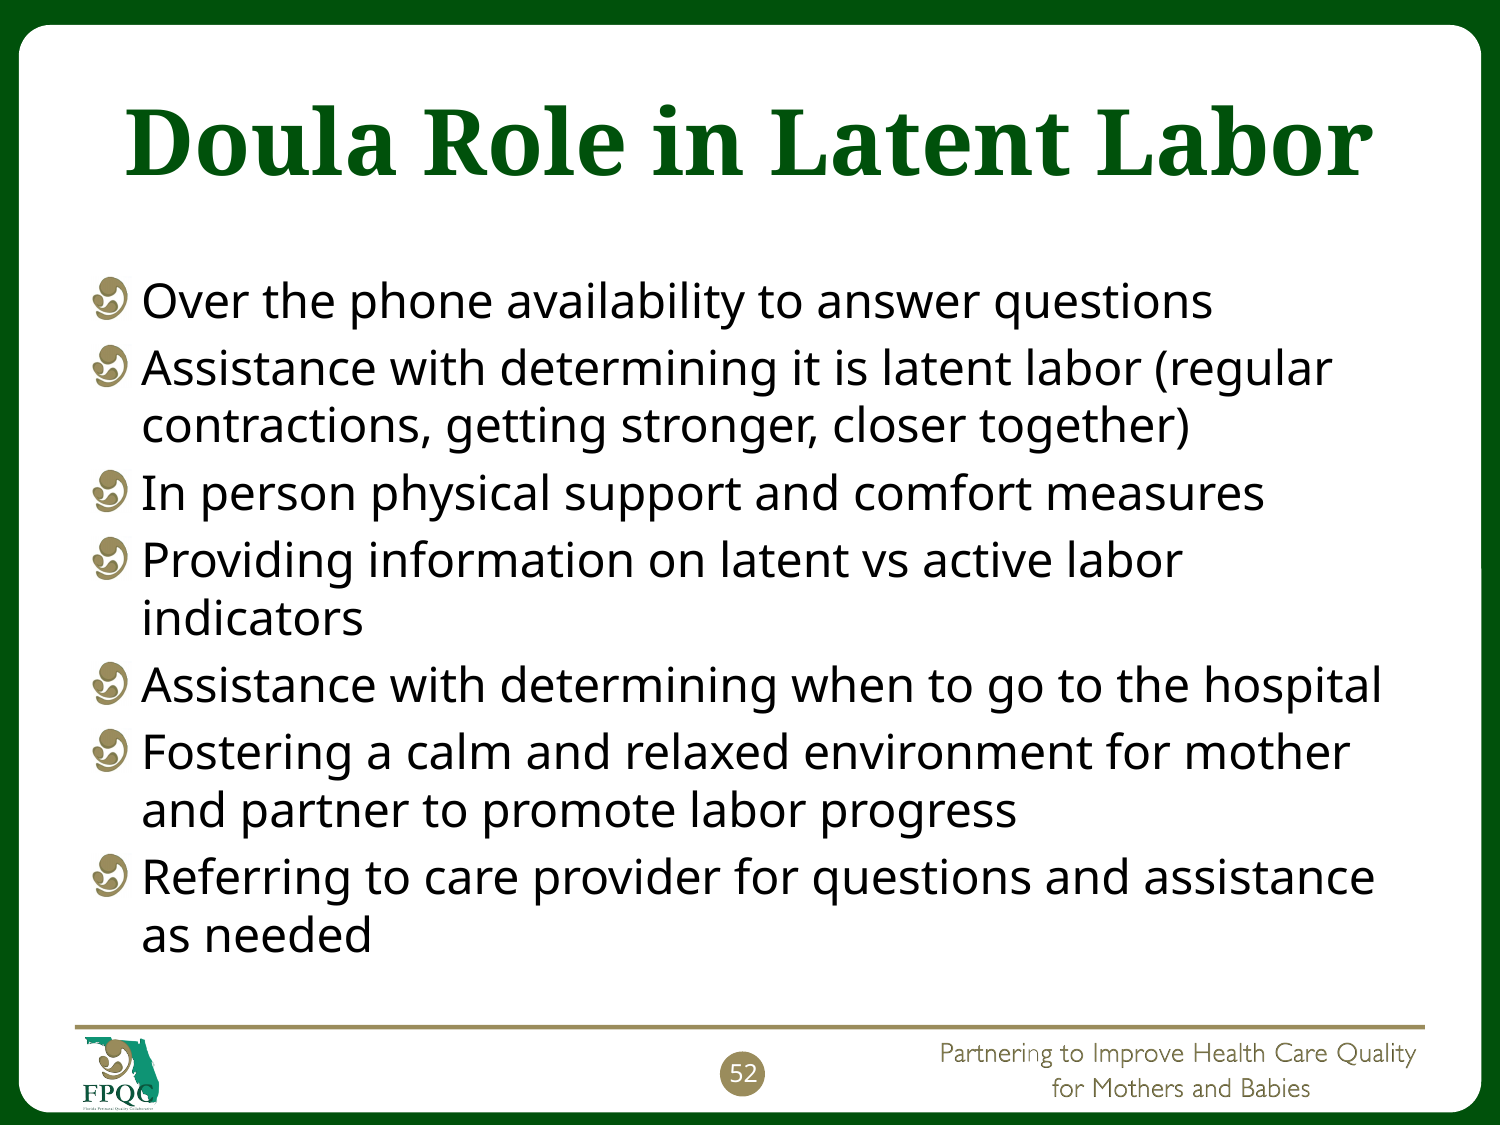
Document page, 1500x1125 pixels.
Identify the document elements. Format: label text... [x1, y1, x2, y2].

picture [90, 469, 137, 513]
title Doula Role in Latent Labor [75, 45, 1425, 233]
picture [90, 344, 137, 388]
picture [937, 1037, 1425, 1105]
slide_number 52 [712, 1050, 775, 1103]
picture [90, 536, 137, 581]
picture [82, 1037, 163, 1112]
picture [90, 728, 137, 773]
list Over the phone availability to answer questions Assistance with determining it is latent labor (regular contractions, getting stronger, closer together) In person physical support and comfort measures Providing information on latent vs active labor indicators Assistance with determining when to go to the hospital Fostering a calm and relaxed environment for mother and partner to promote labor progress Referring to care provider for questions and assistance as needed [75, 262, 1425, 1005]
picture [90, 276, 137, 321]
picture [90, 661, 137, 706]
picture [90, 853, 137, 898]
